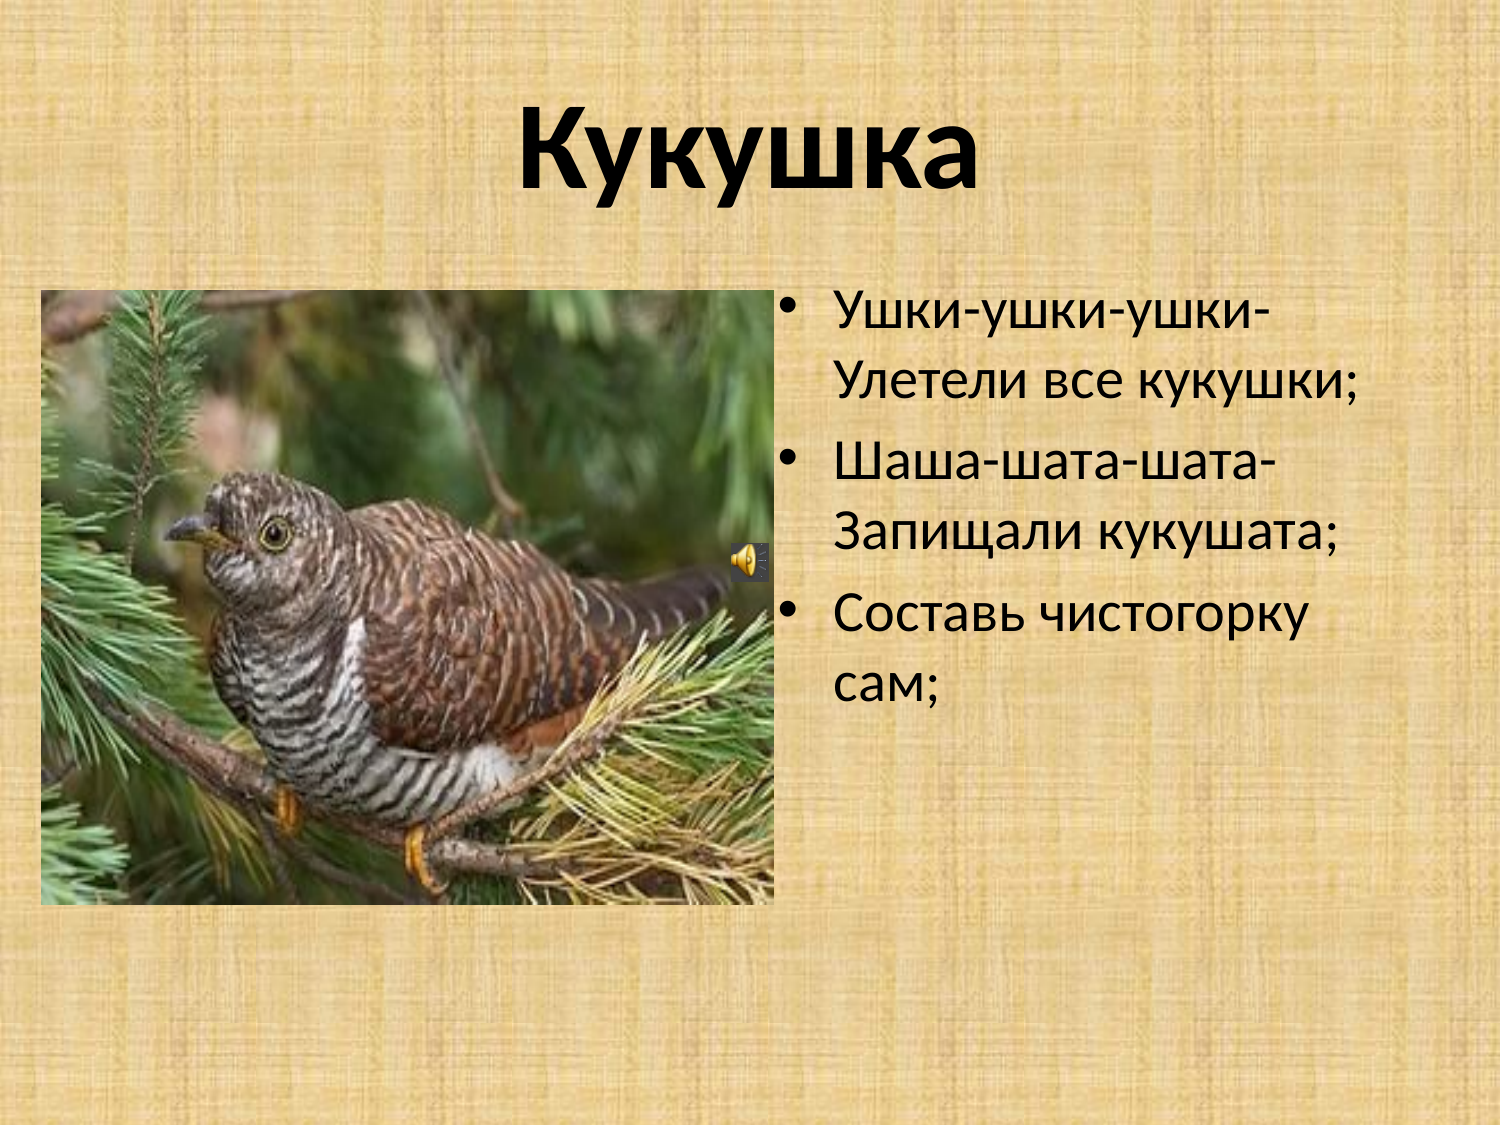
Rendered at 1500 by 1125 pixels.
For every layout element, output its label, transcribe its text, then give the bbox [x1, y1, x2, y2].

list Ушки-ушки-ушки- Улетели все кукушки; Шаша-шата-шата- Запищали кукушата; Составь чистогорку сам; [762, 262, 1425, 1005]
picture [0, 0, 1500, 1125]
title Кукушка [75, 45, 1425, 233]
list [41, 290, 774, 906]
